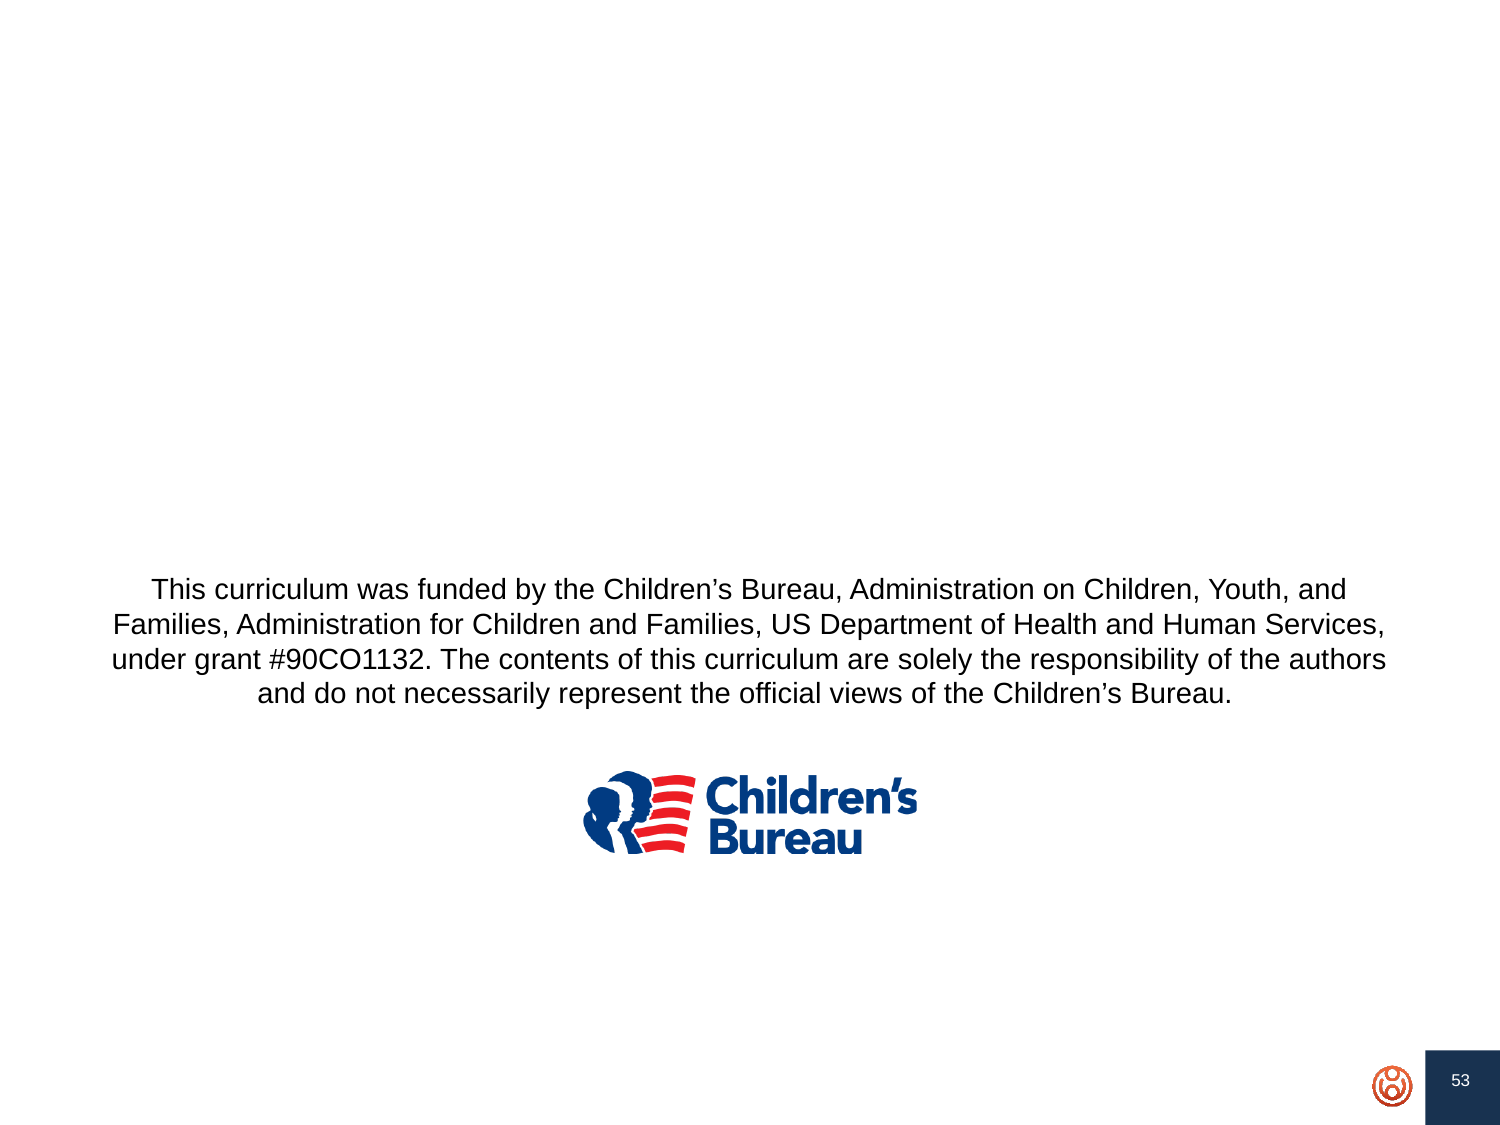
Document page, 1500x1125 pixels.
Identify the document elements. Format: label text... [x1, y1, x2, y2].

slide_number 53 [1433, 1058, 1489, 1101]
title This curriculum was funded by the Children’s Bureau, Administration on Children, Youth, and Families, Administration for Children and Families, US Department of Health and Human Services, under grant #90CO1132. The contents of this curriculum are solely the responsibility of the authors and do not necessarily represent the official views of the Children’s Bureau. [80, 562, 1420, 766]
picture [583, 771, 917, 854]
picture [1371, 1065, 1413, 1107]
